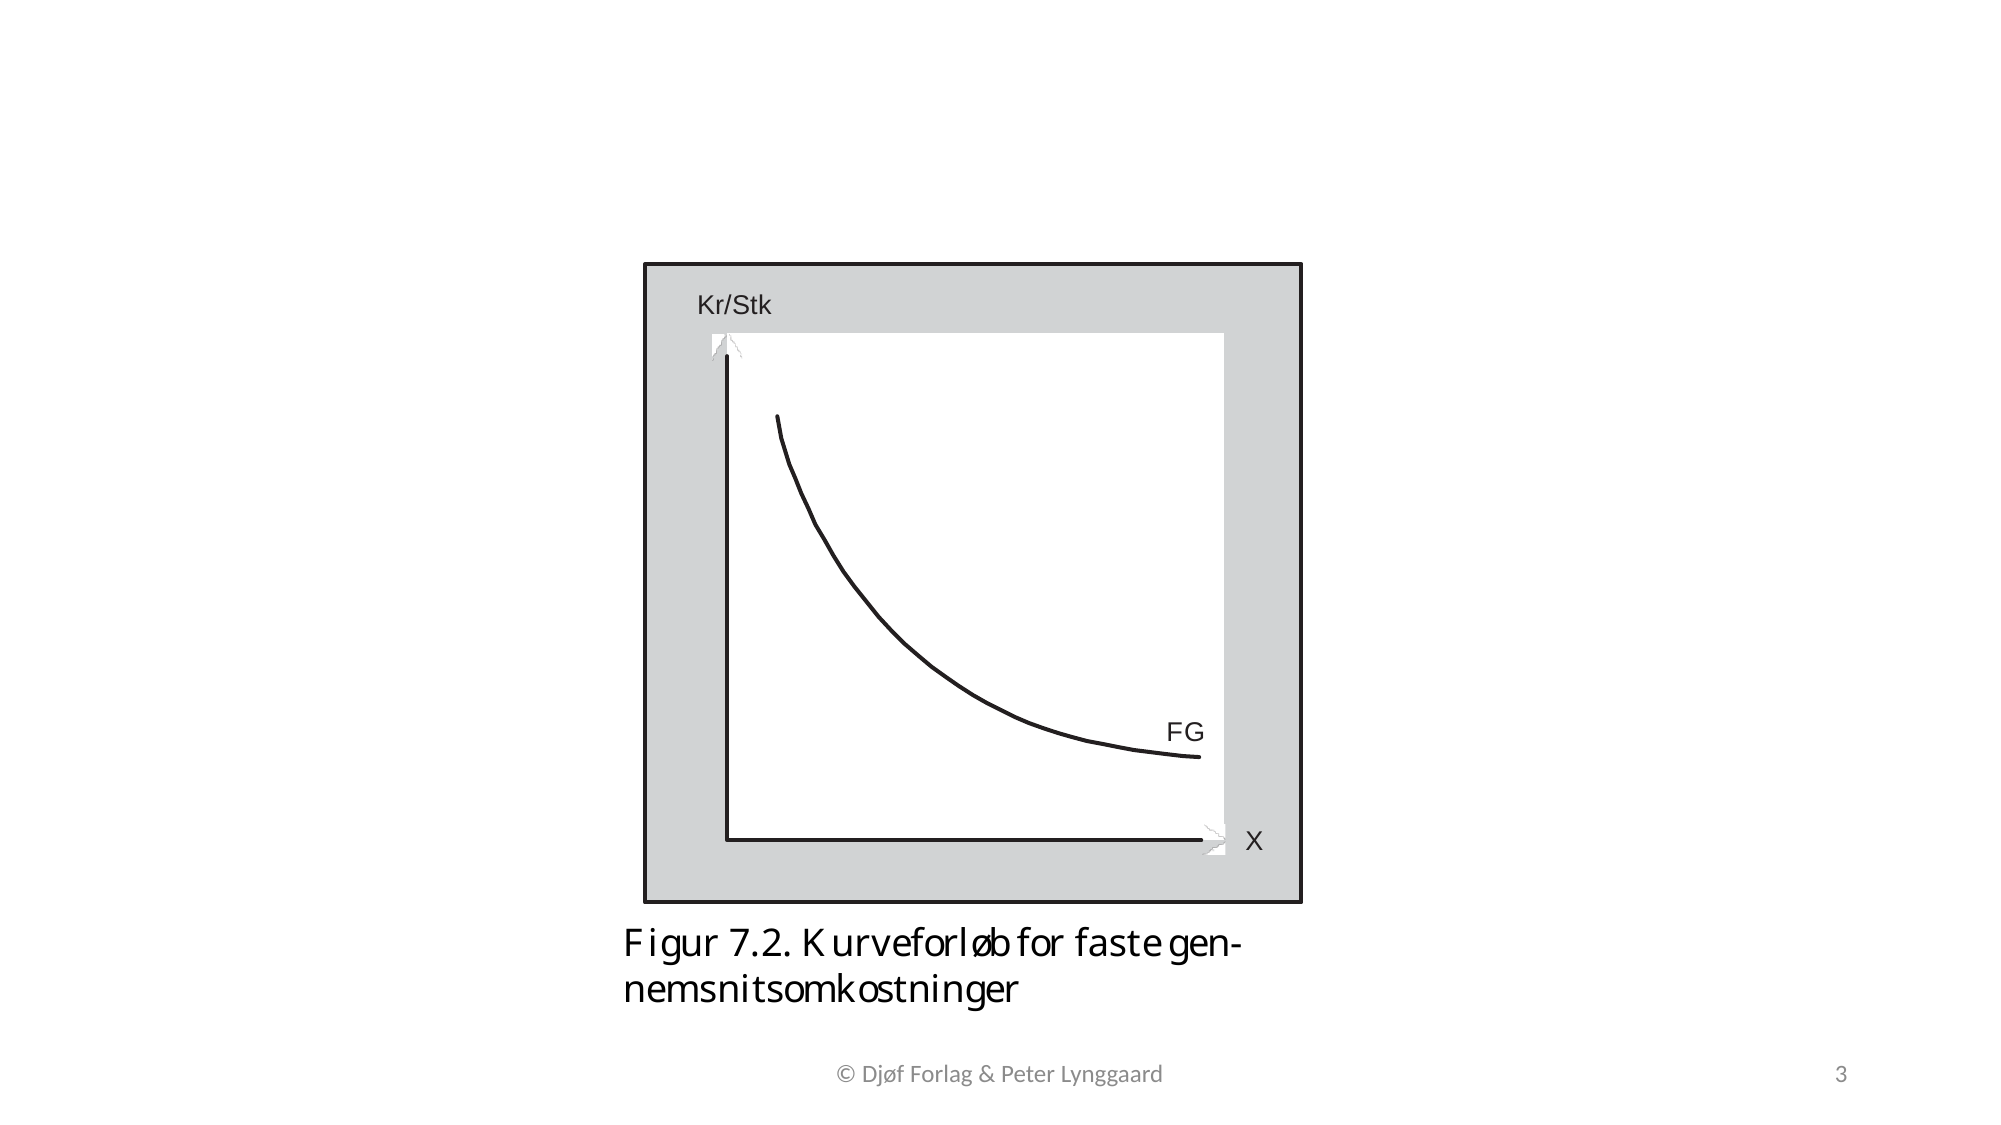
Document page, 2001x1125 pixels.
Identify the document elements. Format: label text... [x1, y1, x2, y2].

slide_number 3 [1412, 1042, 1863, 1103]
footer © Djøf Forlag & Peter Lynggaard [662, 1043, 1338, 1103]
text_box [592, 216, 1338, 1043]
